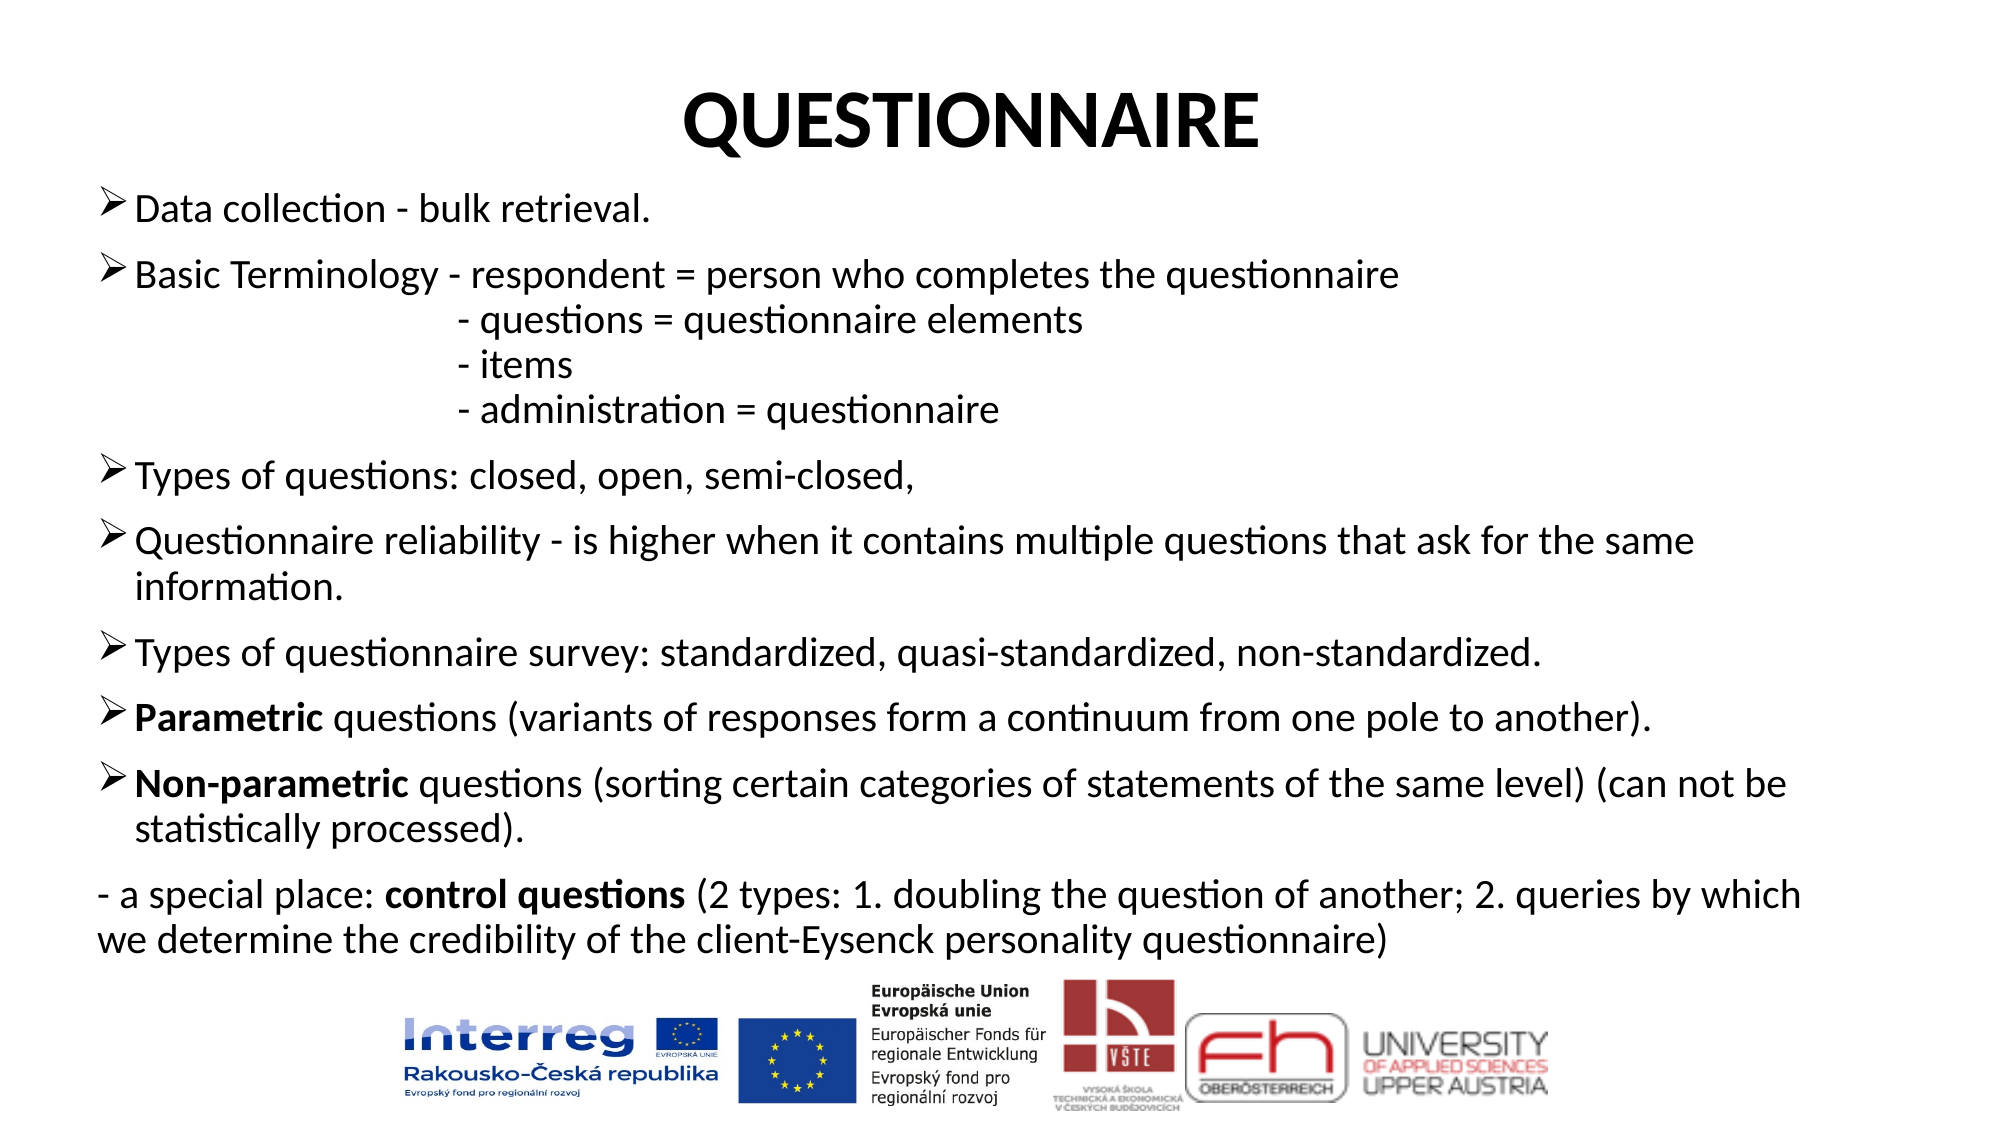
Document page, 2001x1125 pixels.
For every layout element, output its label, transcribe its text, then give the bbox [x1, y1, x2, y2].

picture [1053, 979, 1184, 1111]
picture [374, 984, 1046, 1125]
picture [1185, 1013, 1548, 1103]
list QUESTIONNAIRE Data collection - bulk retrieval. Basic Terminology - respondent = person who completes the questionnaire - questions = questionnaire elements - items - administration = questionnaire Types of questions: closed, open, semi-closed, Questionnaire reliability - is higher when it contains multiple questions that ask for the same information. Types of questionnaire survey: standardized, quasi-standardized, non-standardized. Parametric questions (variants of responses form a continuum from one pole to another). Non-parametric questions (sorting certain categories of statements of the same level) (can not be statistically processed). - a special place: control questions (2 types: 1. doubling the question of another; 2. queries by which we determine the credibility of the client-Eysenck personality questionnaire) [82, 67, 1863, 1053]
text_box [240, 242, 1591, 985]
